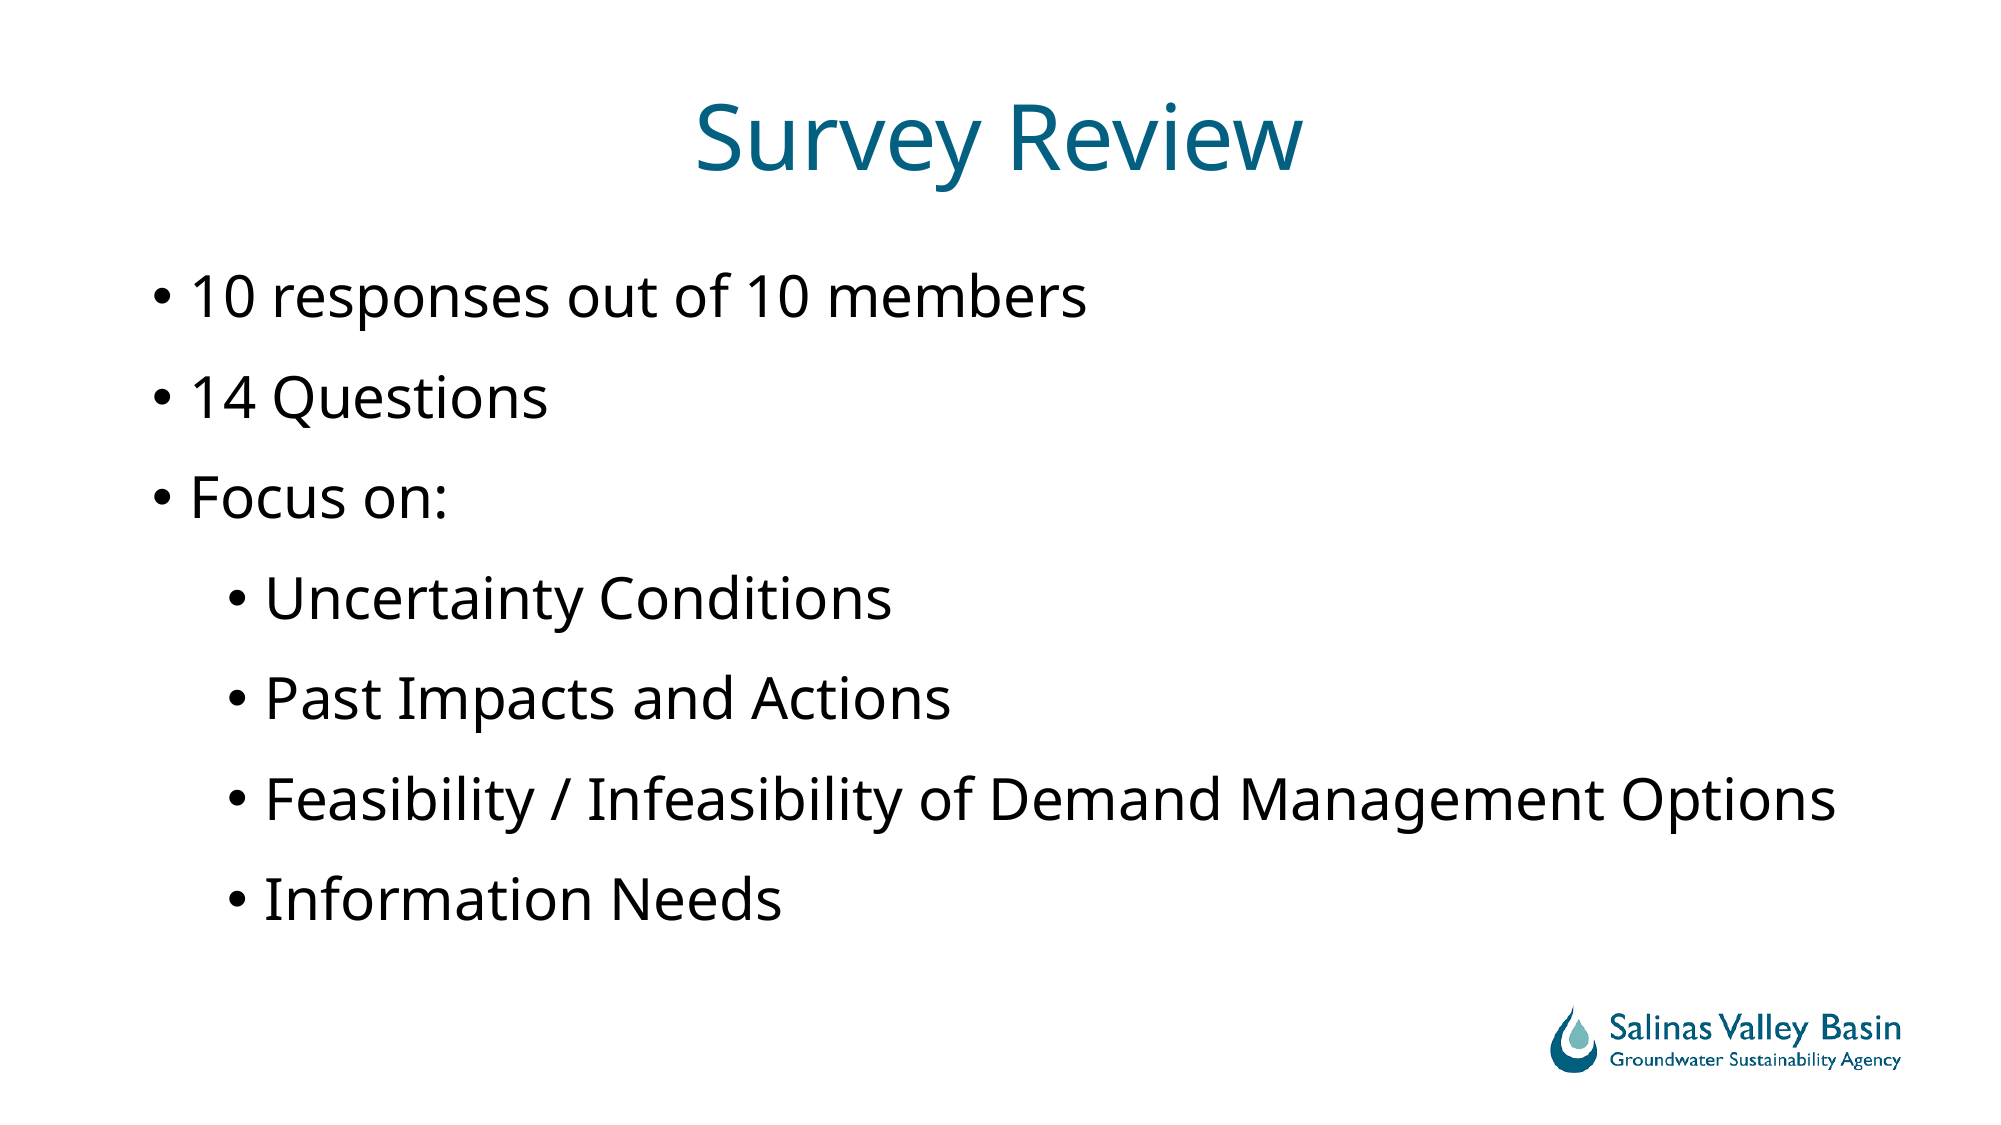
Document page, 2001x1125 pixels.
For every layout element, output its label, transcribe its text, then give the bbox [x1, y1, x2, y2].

picture [1550, 1066, 1564, 1073]
picture [1583, 1005, 1901, 1073]
title Survey Review [137, 59, 1863, 222]
list 10 responses out of 10 members 14 Questions Focus on: Uncertainty Conditions Past Impacts and Actions Feasibility / Infeasibility of Demand Management Options Information Needs [137, 260, 1863, 1066]
